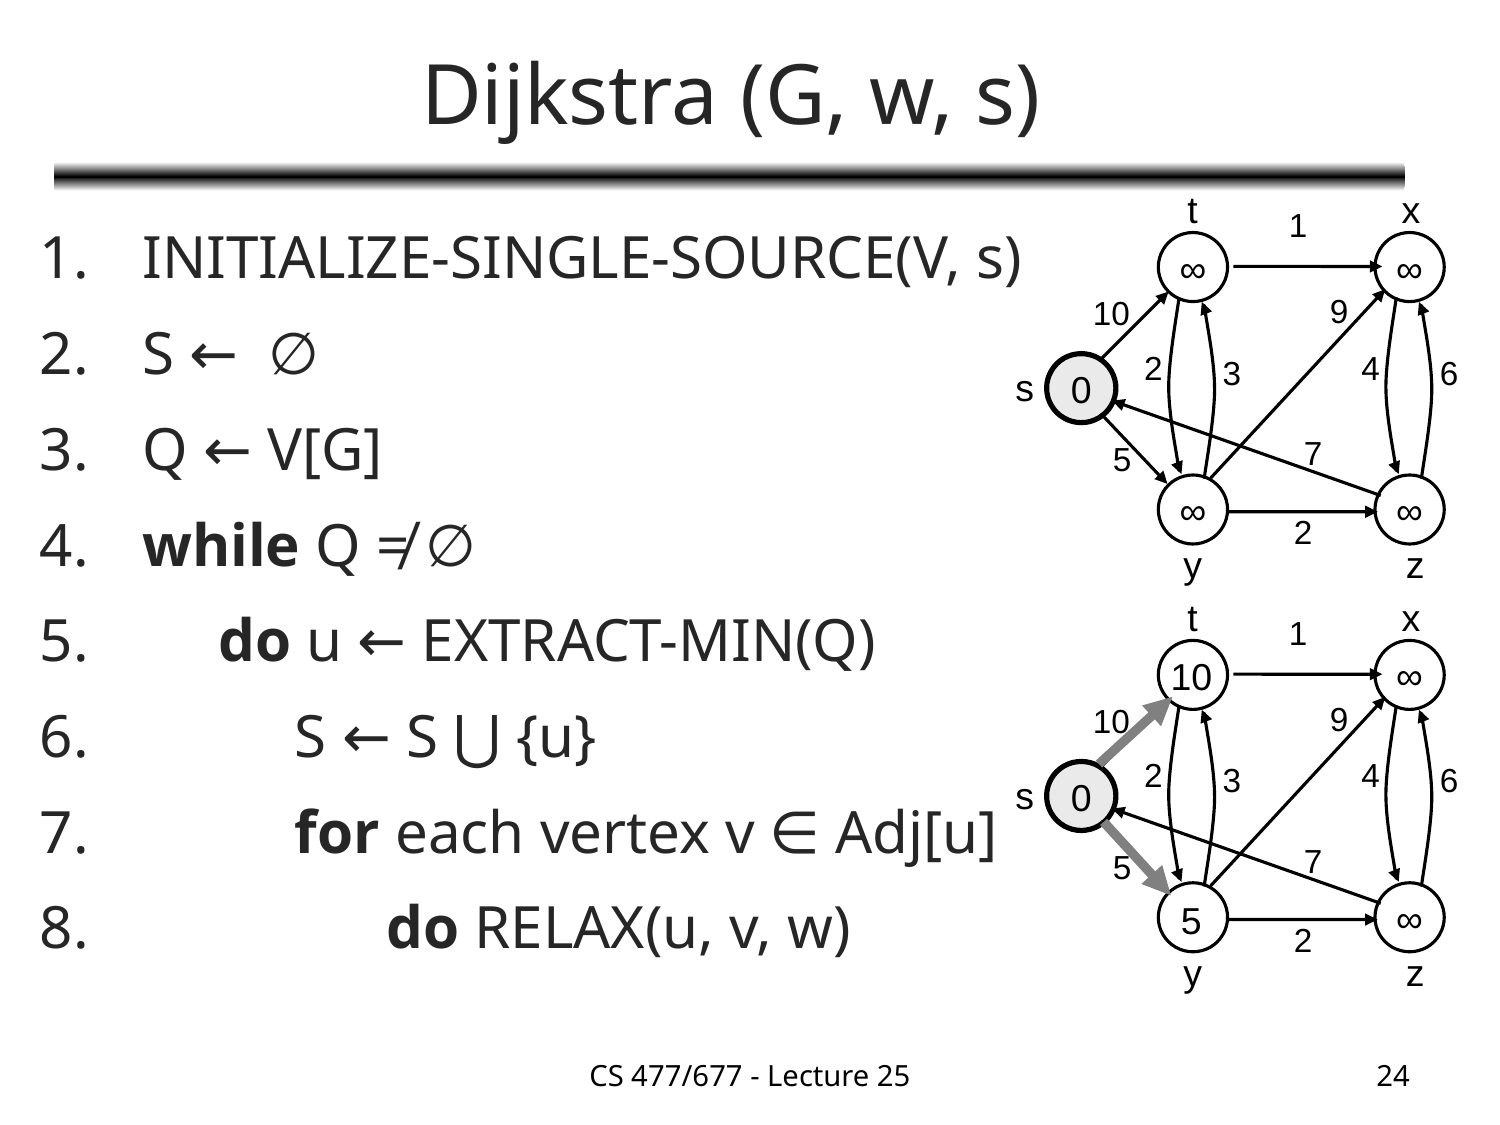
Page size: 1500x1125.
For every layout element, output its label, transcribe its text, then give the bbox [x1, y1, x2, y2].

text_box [1103, 821, 1221, 946]
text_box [1098, 649, 1221, 765]
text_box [1000, 178, 1474, 586]
list INITIALIZE-SINGLE-SOURCE(V, s) S ← ∅ Q ← V[G] while Q ≠ ∅ do u ← EXTRACT-MIN(Q) S ← S ⋃ {u} for each vertex v ∈ Adj[u] do RELAX(u, v, w) [24, 198, 1375, 1033]
title Dijkstra (G, w, s) [55, 16, 1407, 166]
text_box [1000, 586, 1474, 1002]
footer CS 477/677 - Lecture 25 [512, 1049, 988, 1103]
slide_number 24 [1074, 1049, 1426, 1103]
